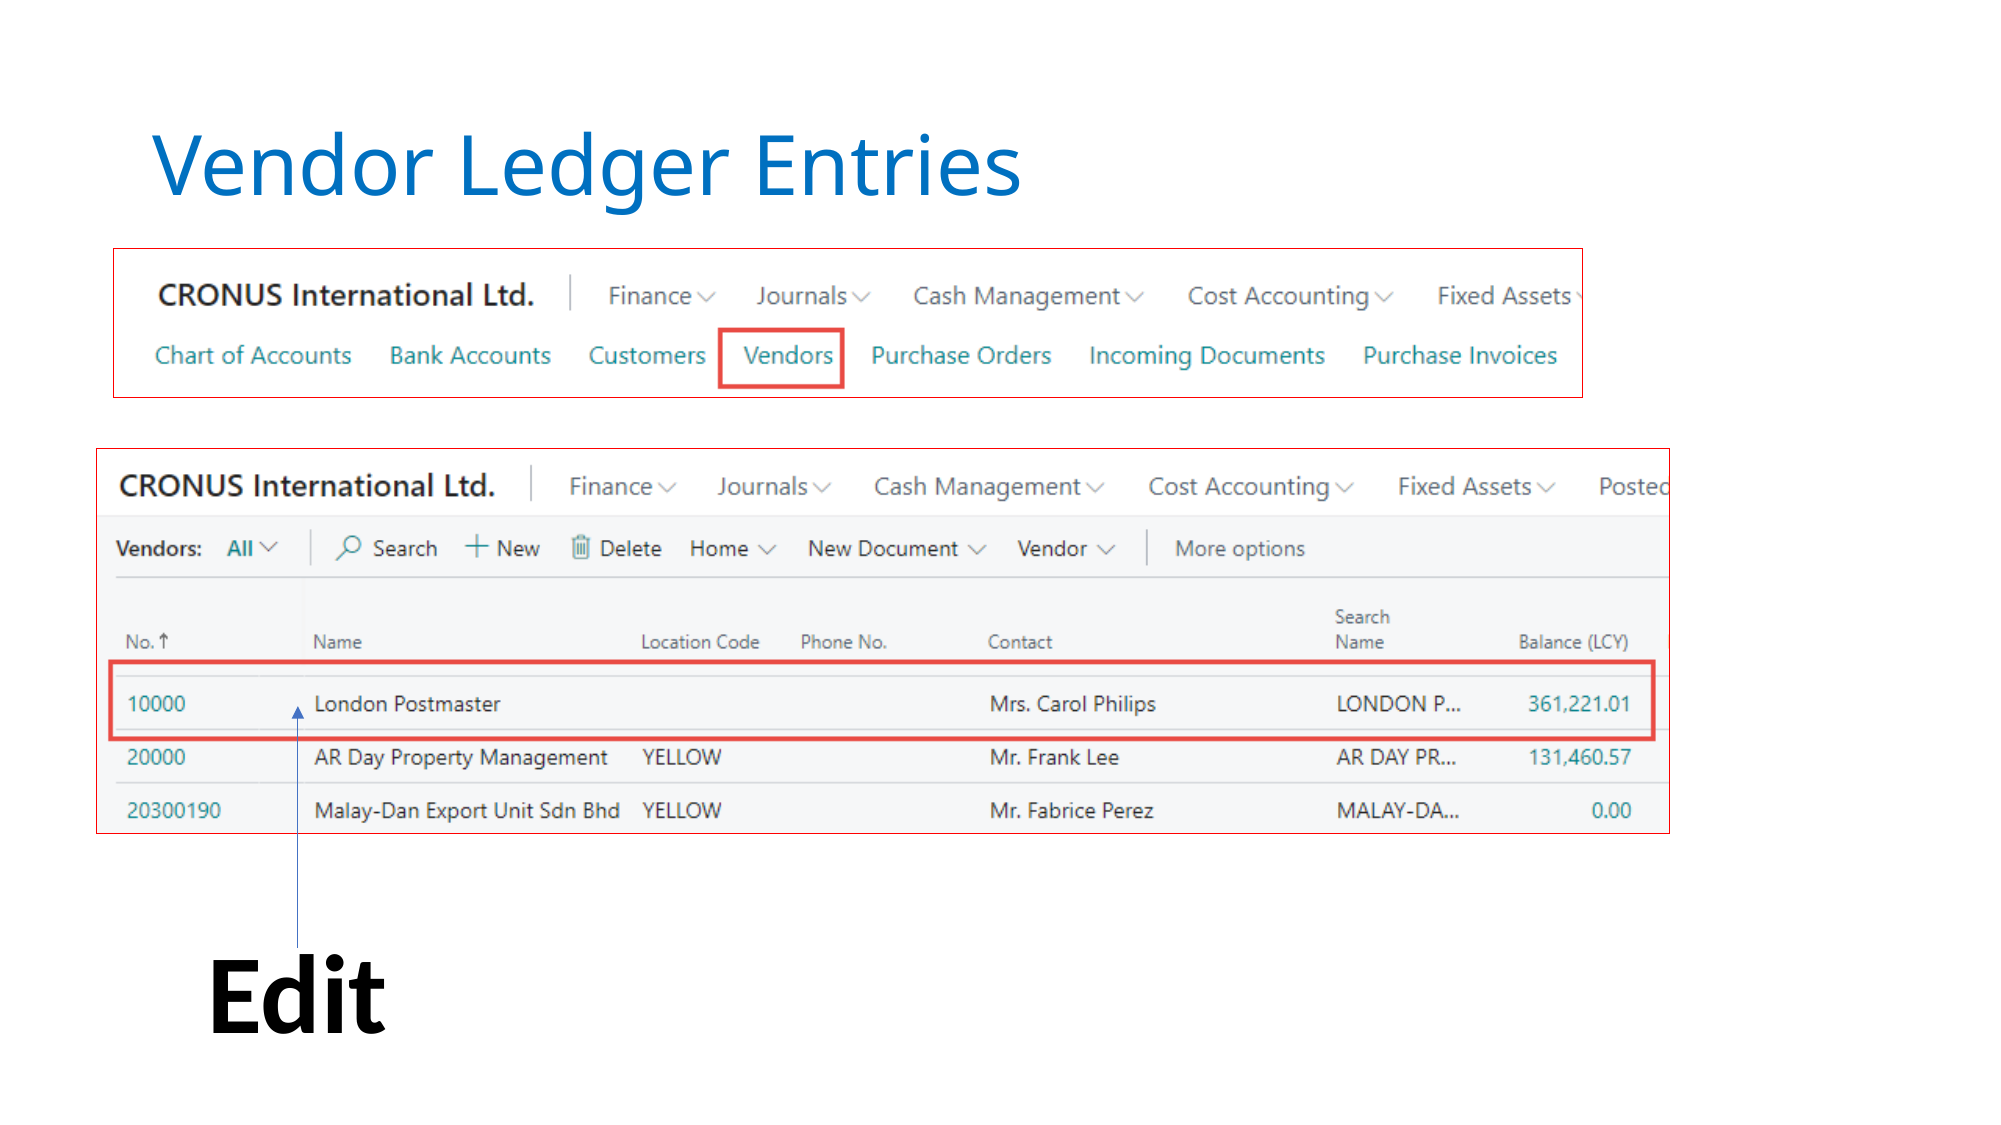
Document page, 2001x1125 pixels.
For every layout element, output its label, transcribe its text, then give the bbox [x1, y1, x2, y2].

text_box Edit [192, 913, 403, 1064]
title Vendor Ledger Entries [137, 59, 1863, 278]
picture [113, 248, 1583, 398]
picture [96, 448, 1670, 834]
